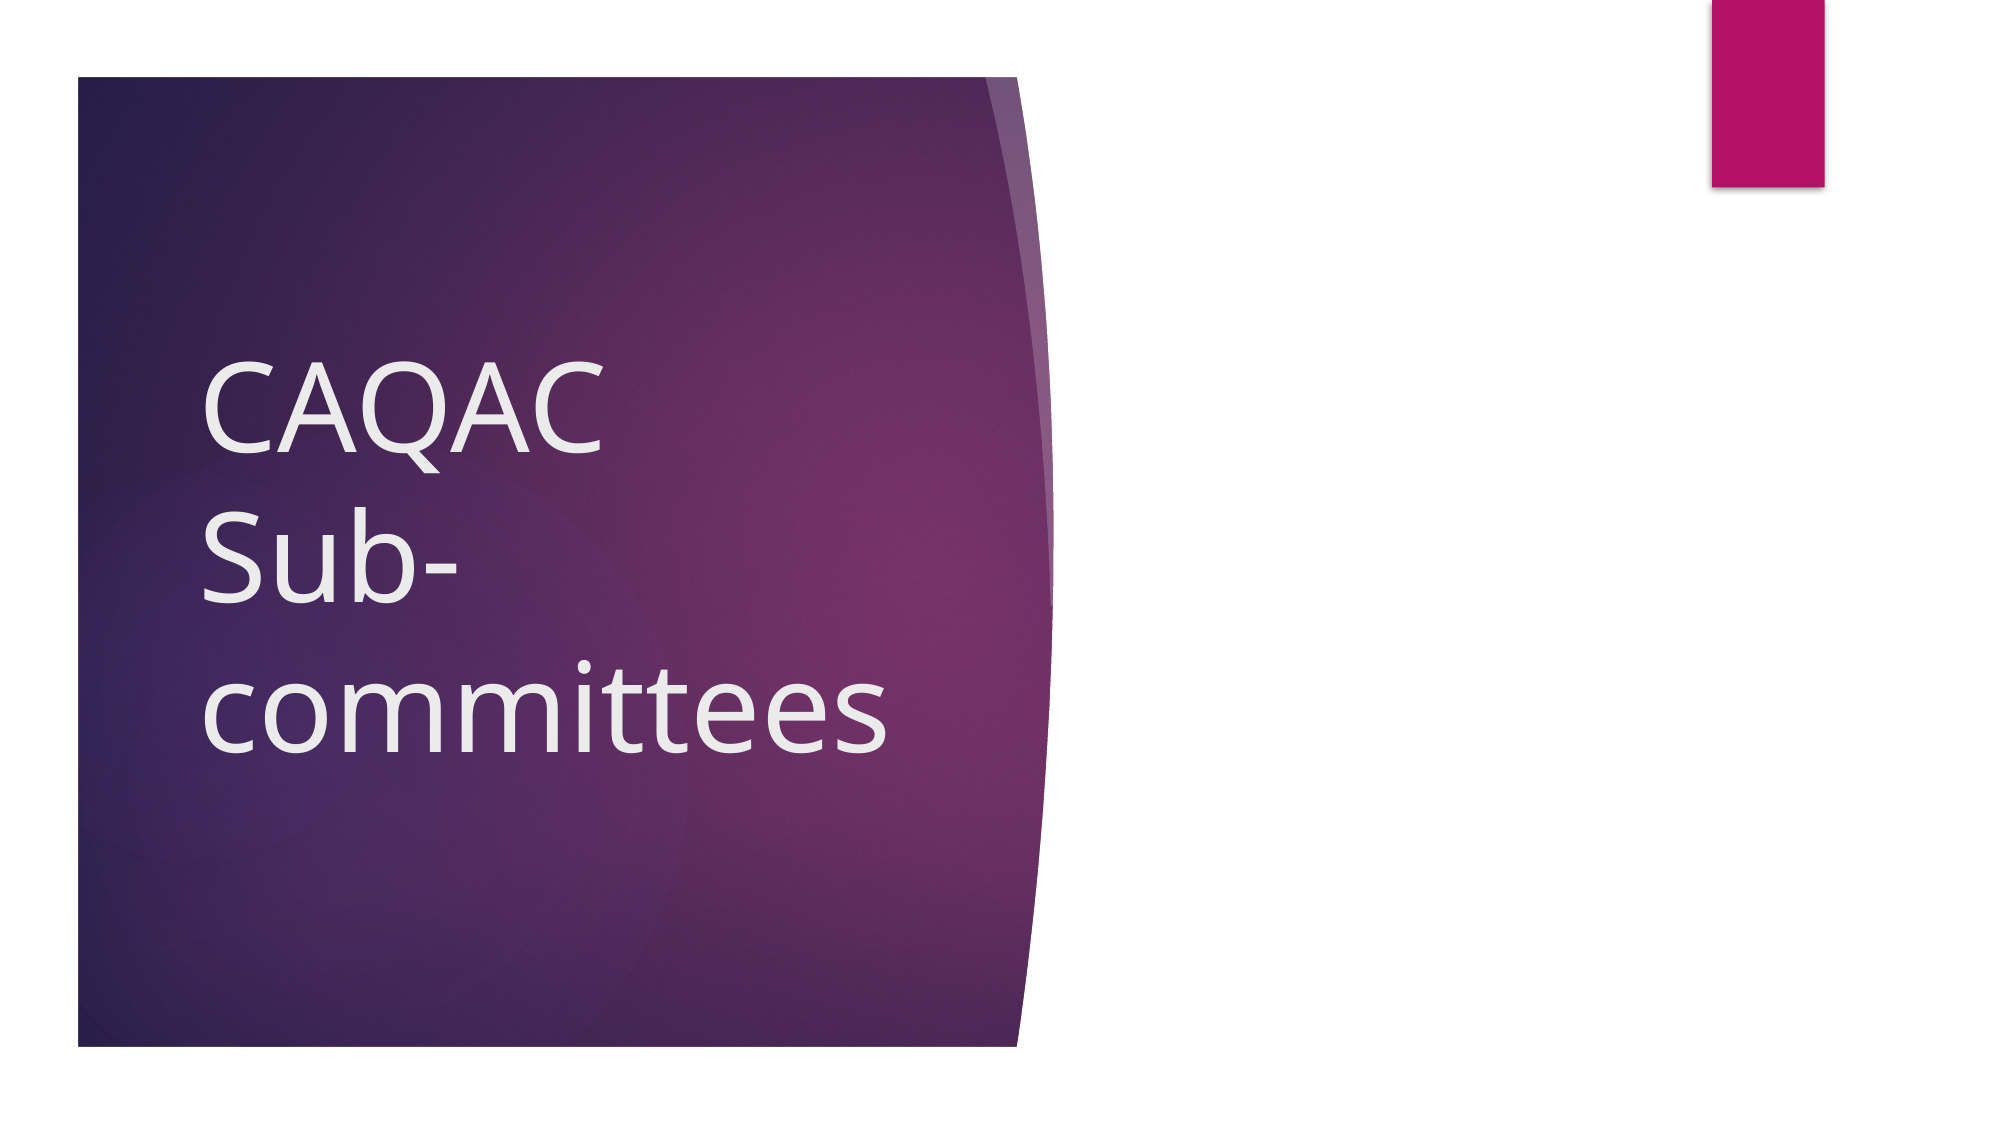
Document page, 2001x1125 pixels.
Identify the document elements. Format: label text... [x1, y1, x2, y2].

title CAQAC Sub-committees [183, 365, 1042, 741]
